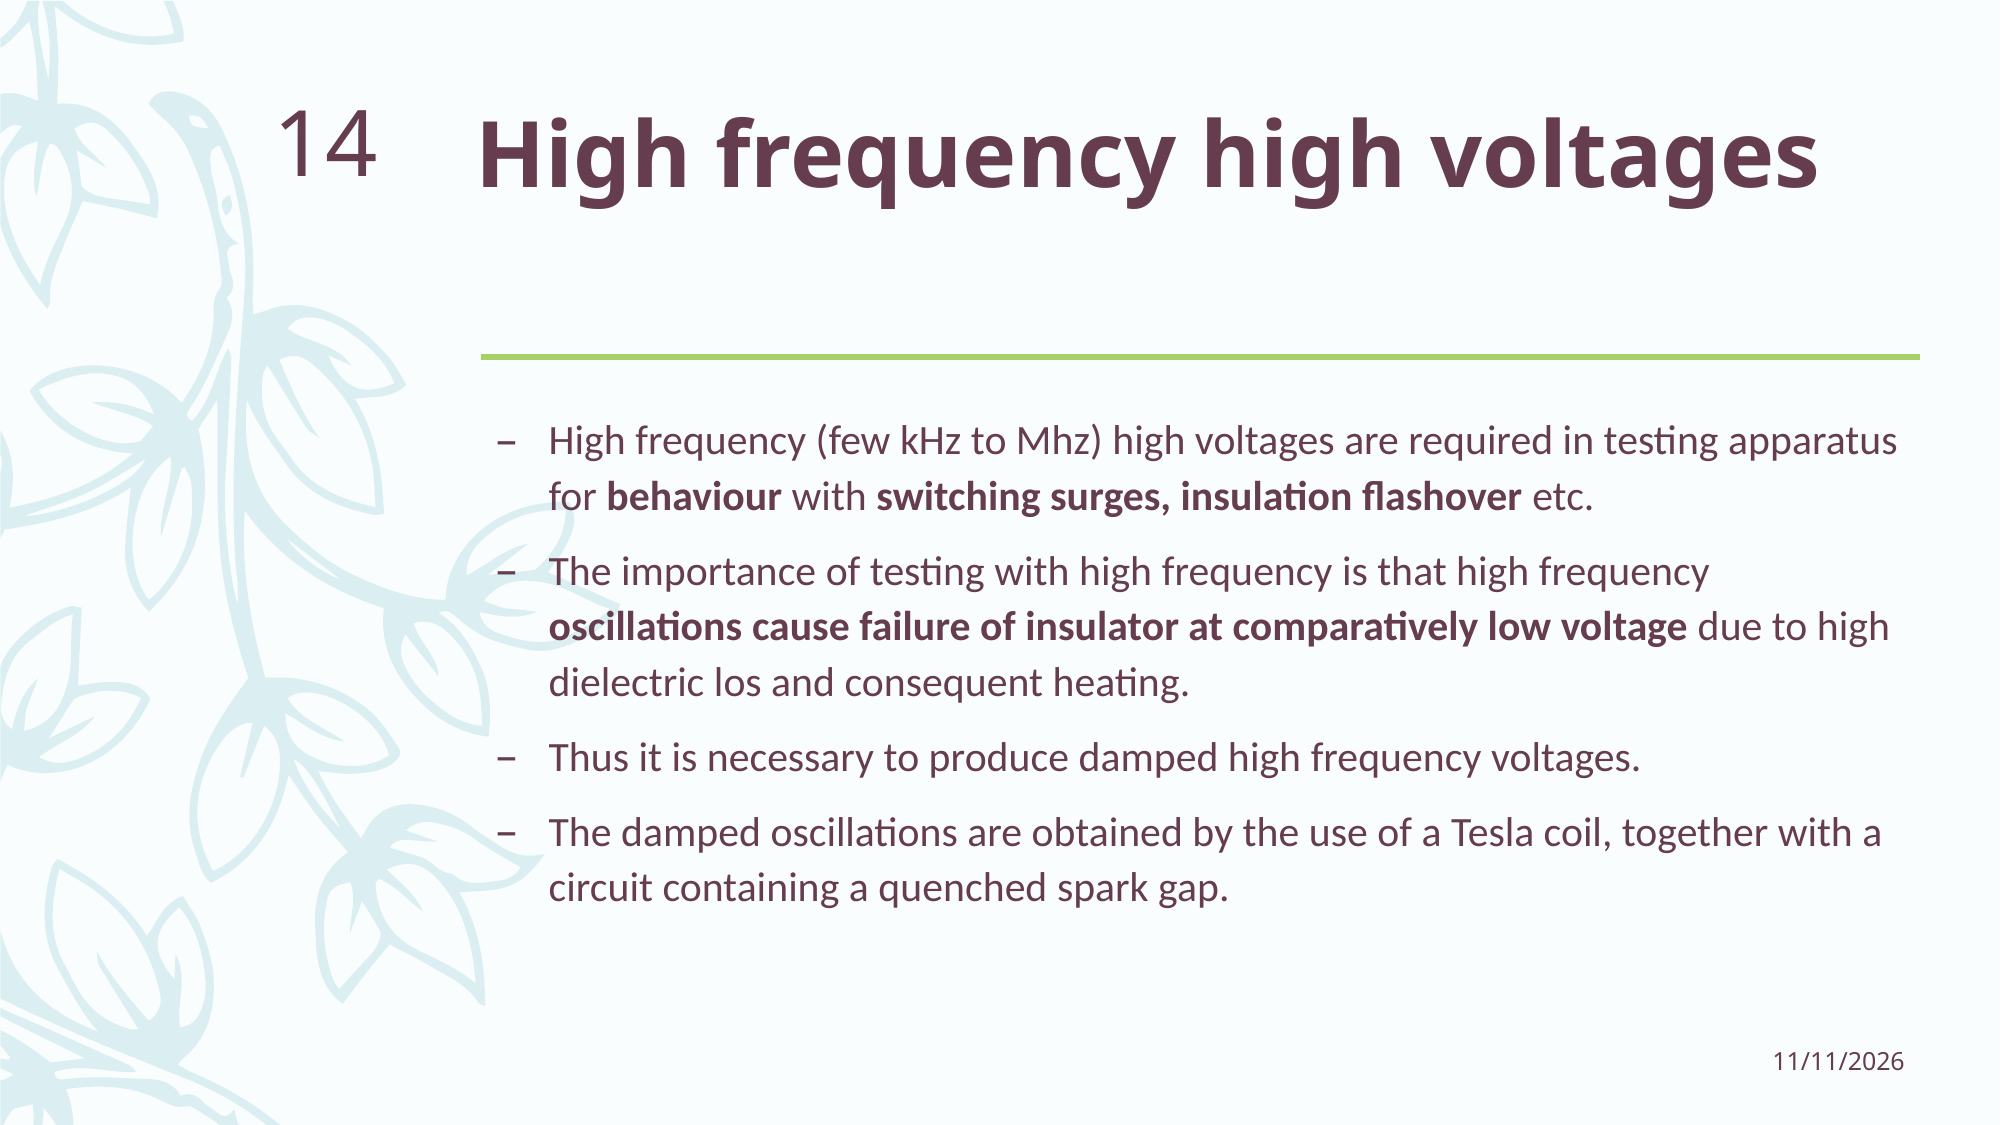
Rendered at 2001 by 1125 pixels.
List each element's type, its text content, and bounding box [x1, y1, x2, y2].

list High frequency (few kHz to Mhz) high voltages are required in testing apparatus for behaviour with switching surges, insulation flashover etc. The importance of testing with high frequency is that high frequency oscillations cause failure of insulator at comparatively low voltage due to high dielectric los and consequent heating. Thus it is necessary to produce damped high frequency voltages. The damped oscillations are obtained by the use of a Tesla coil, together with a circuit containing a quenched spark gap. [481, 399, 1920, 999]
title High frequency high voltages [460, 93, 1920, 350]
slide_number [1470, 1032, 1920, 1093]
slide_number 14 [84, 118, 394, 218]
